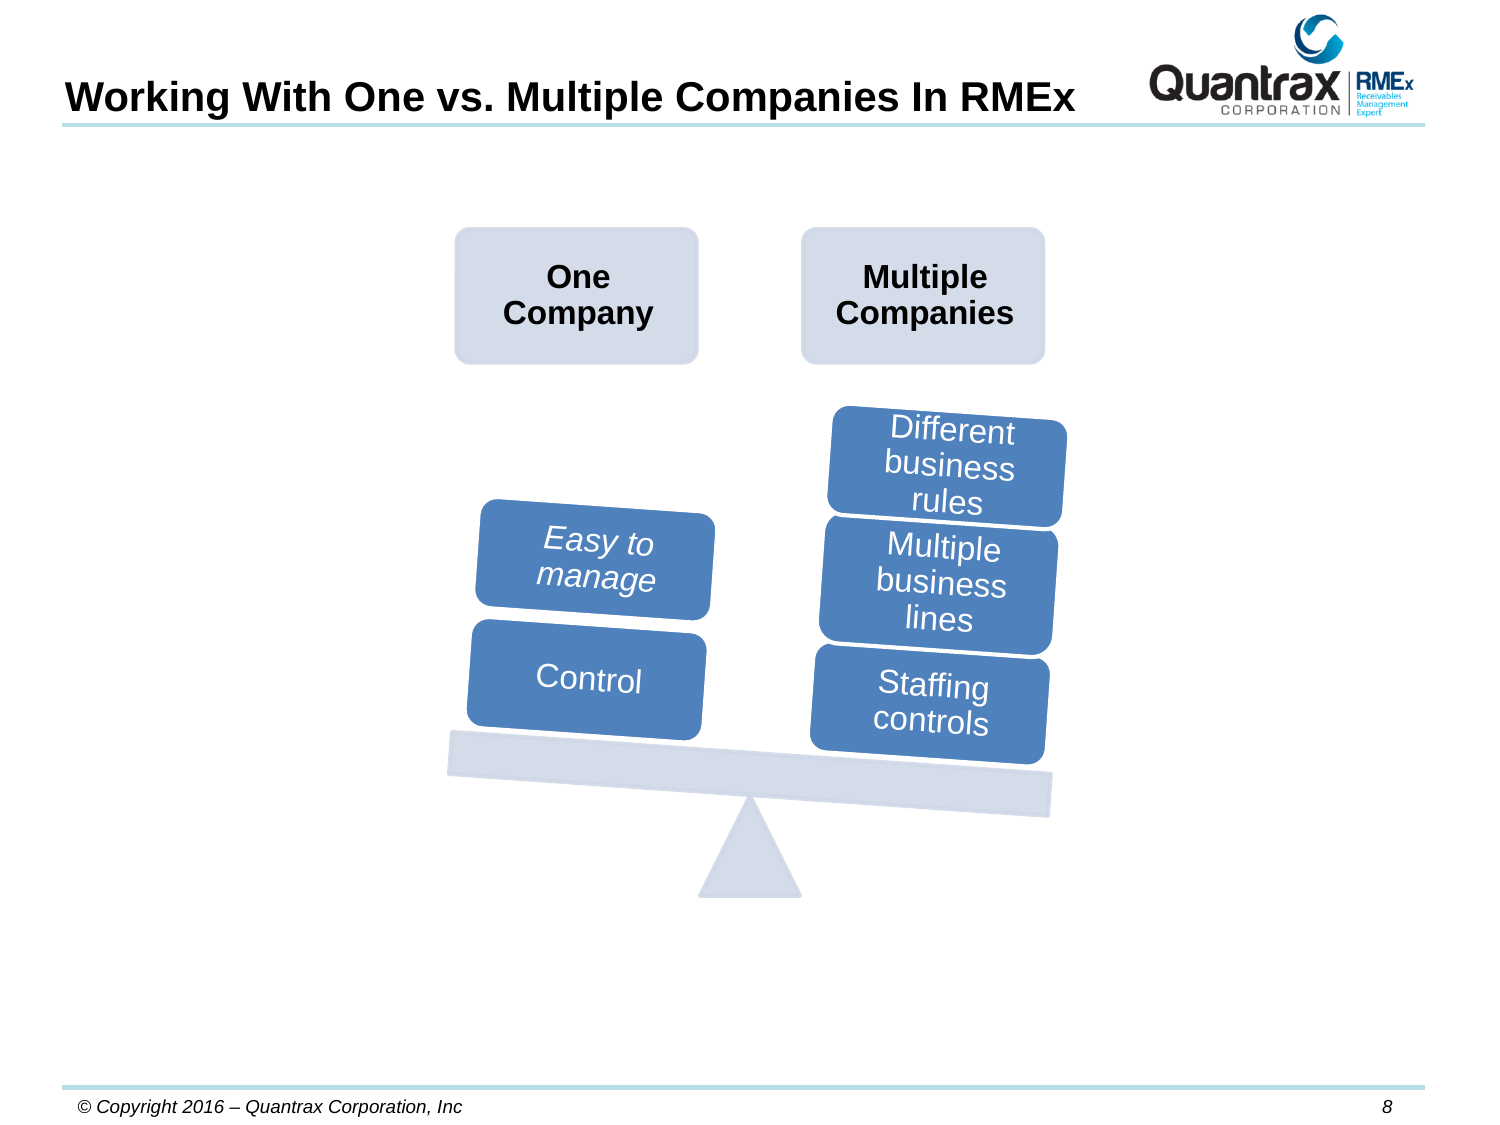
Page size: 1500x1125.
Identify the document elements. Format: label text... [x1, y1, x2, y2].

picture [1149, 12, 1414, 118]
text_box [249, 228, 1251, 897]
text_box Working With One vs. Multiple Companies In RMEx [50, 62, 1150, 128]
